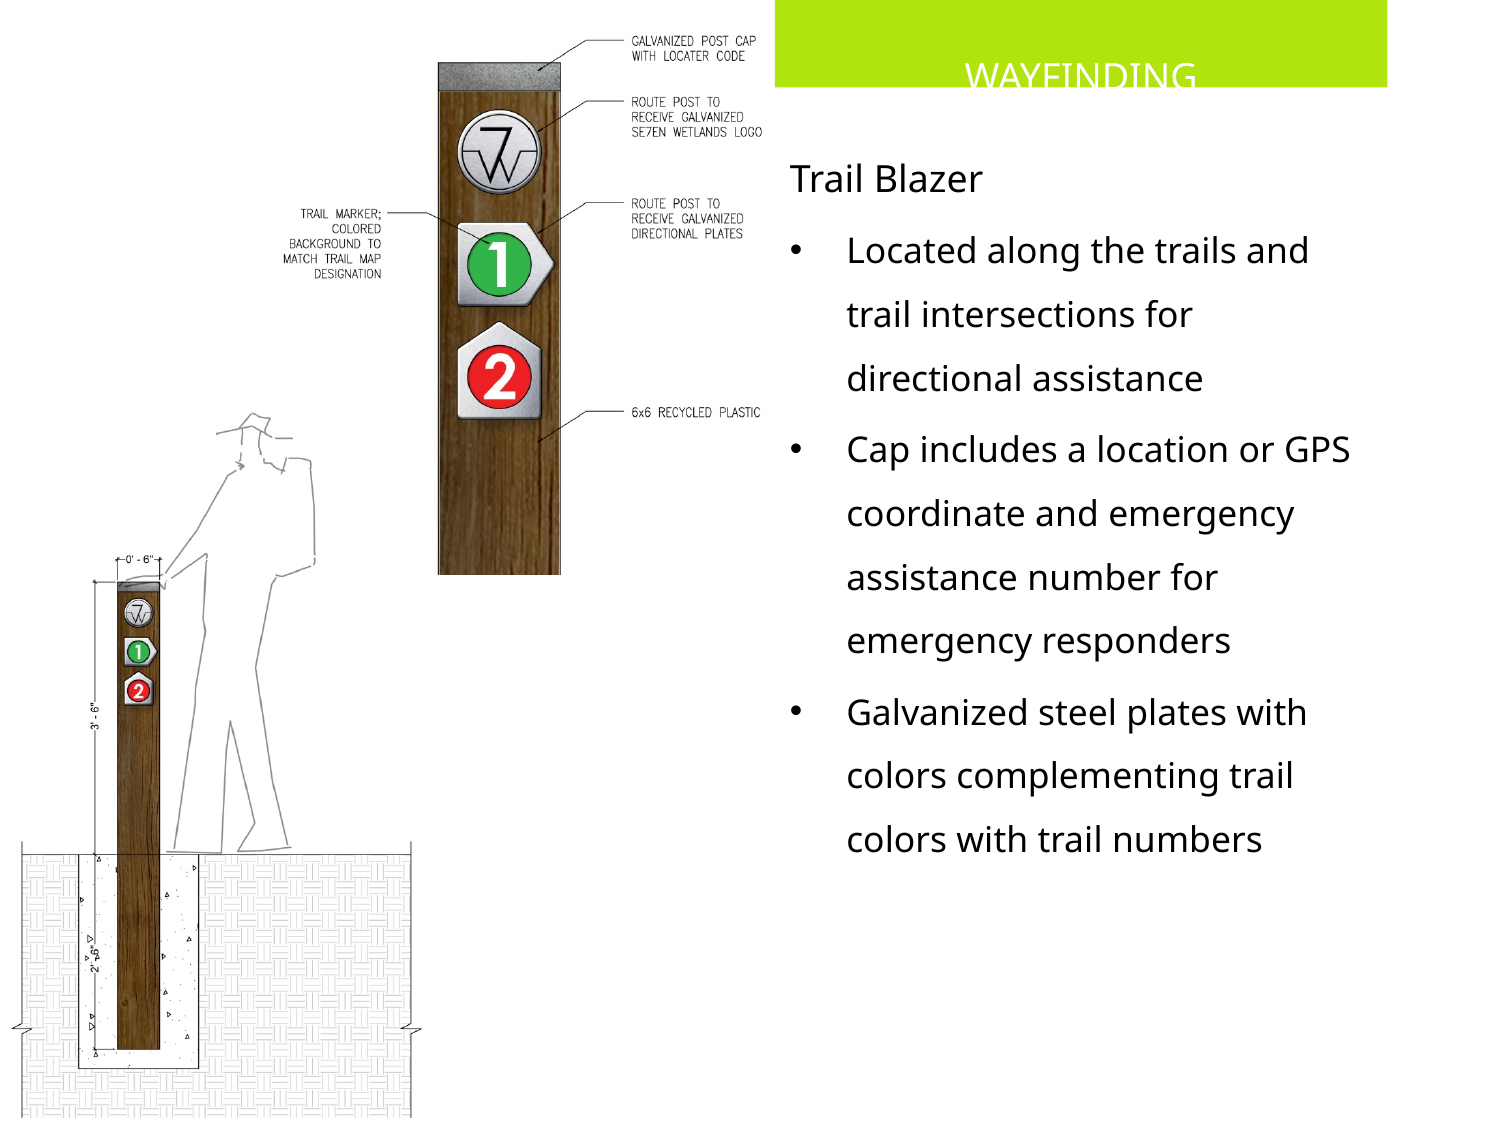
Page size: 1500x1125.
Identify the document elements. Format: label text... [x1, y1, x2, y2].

list Trail Blazer Located along the trails and trail intersections for directional assistance Cap includes a location or GPS coordinate and emergency assistance number for emergency responders Galvanized steel plates with colors complementing trail colors with trail numbers [774, 125, 1388, 1125]
picture [4, 20, 774, 1125]
title WAYFINDING [777, 24, 1388, 125]
